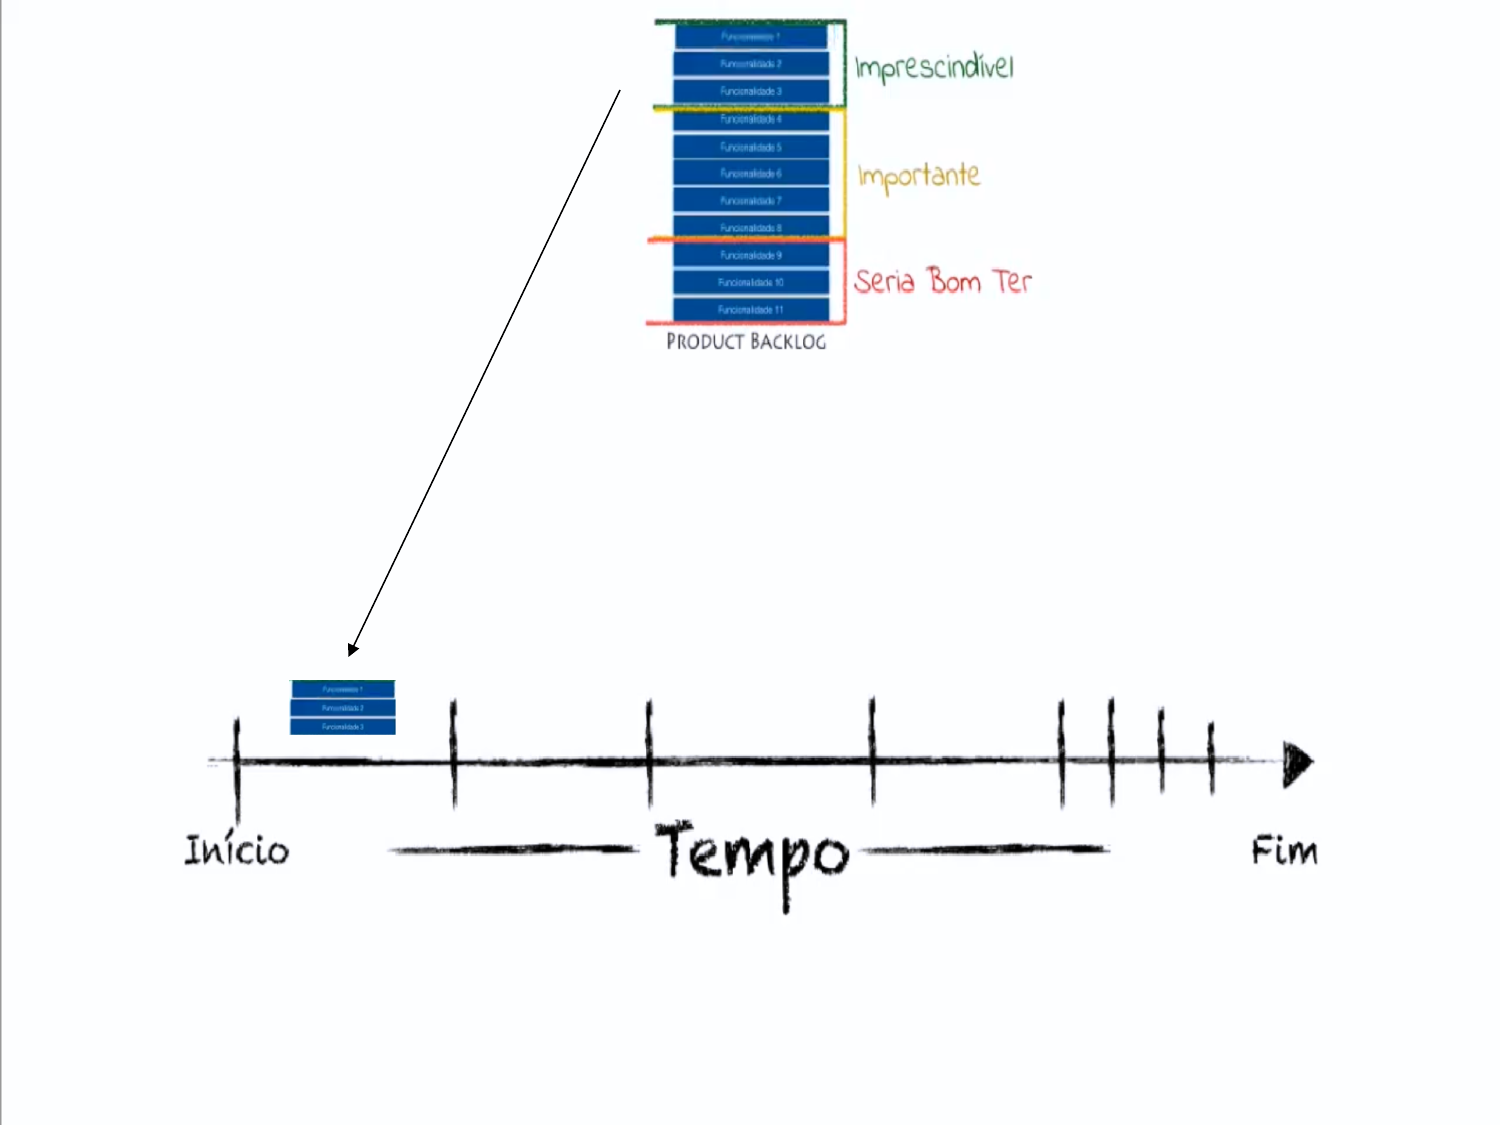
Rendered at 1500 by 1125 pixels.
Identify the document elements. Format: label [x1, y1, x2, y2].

text_box [348, 89, 621, 658]
picture [0, 0, 1500, 1125]
